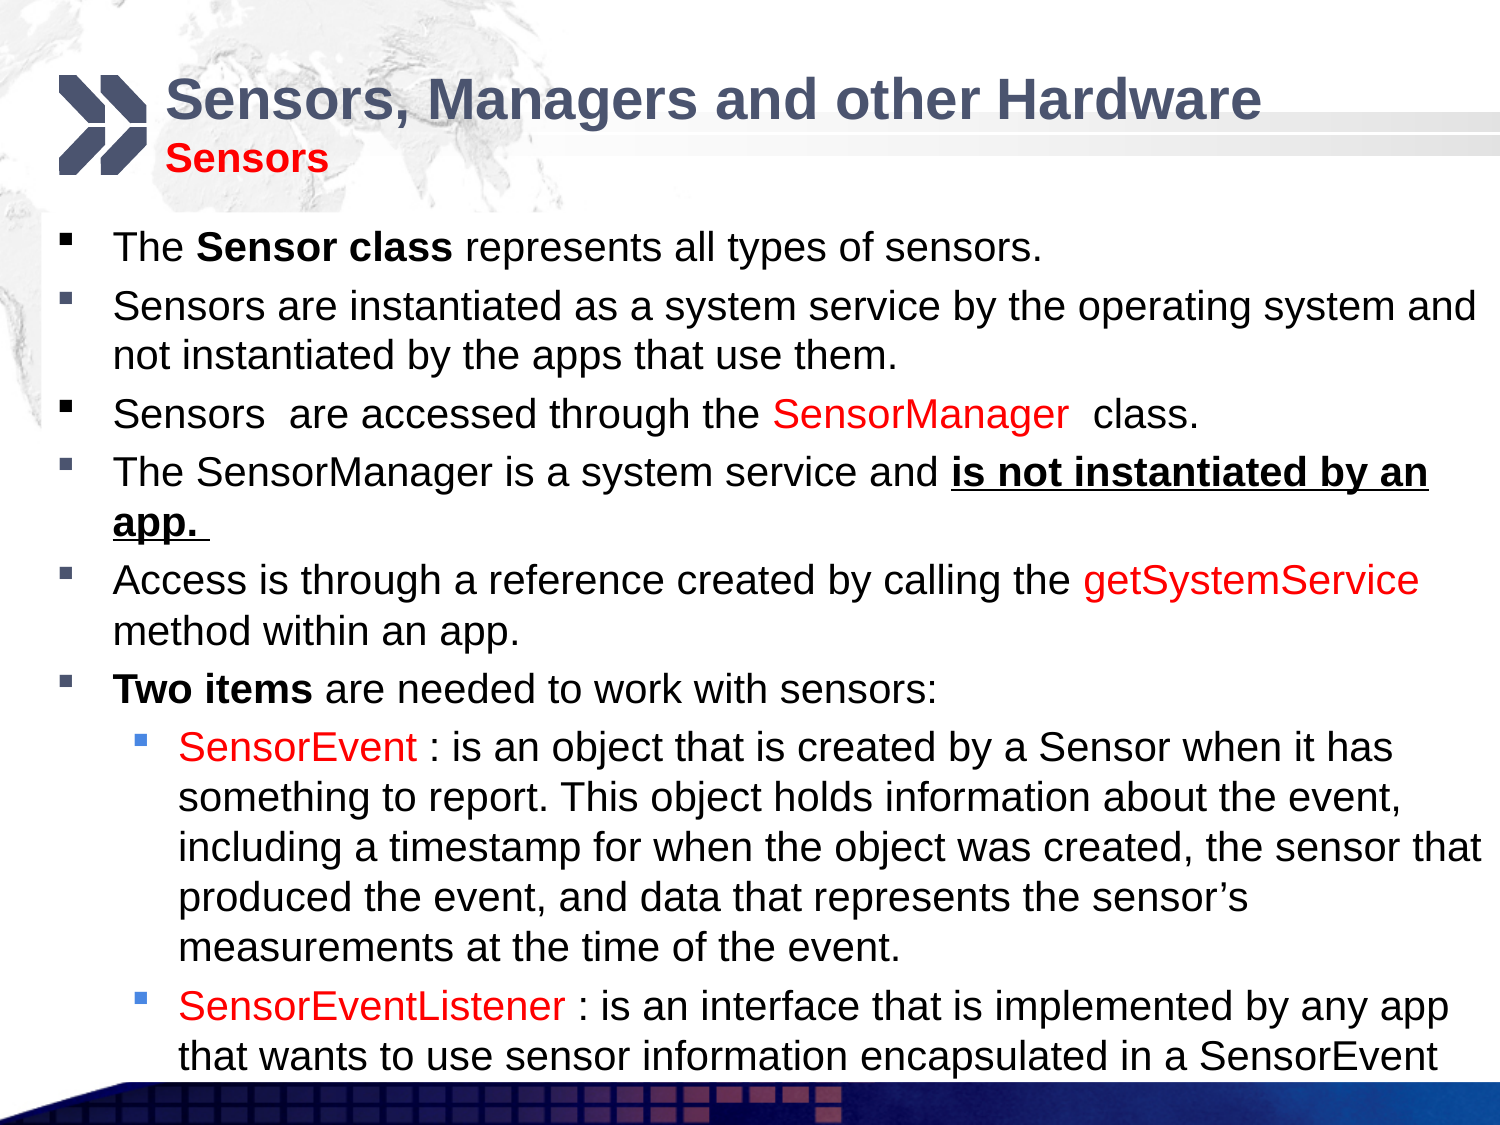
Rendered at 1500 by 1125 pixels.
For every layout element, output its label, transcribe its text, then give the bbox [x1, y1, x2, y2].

list The Sensor class represents all types of sensors. Sensors are instantiated as a system service by the operating system and not instantiated by the apps that use them. Sensors are accessed through the SensorManager class. The SensorManager is a system service and is not instantiated by an app. Access is through a reference created by calling the getSystemService method within an app. Two items are needed to work with sensors: SensorEvent : is an object that is created by a Sensor when it has something to report. This object holds information about the event, including a timestamp for when the object was created, the sensor that produced the event, and data that represents the sensor’s measurements at the time of the event. SensorEventListener : is an interface that is implemented by any app that wants to use sensor information encapsulated in a SensorEvent [41, 212, 1500, 1083]
title Sensors, Managers and other Hardware Sensors [149, 74, 1388, 168]
picture [0, 0, 1500, 1125]
